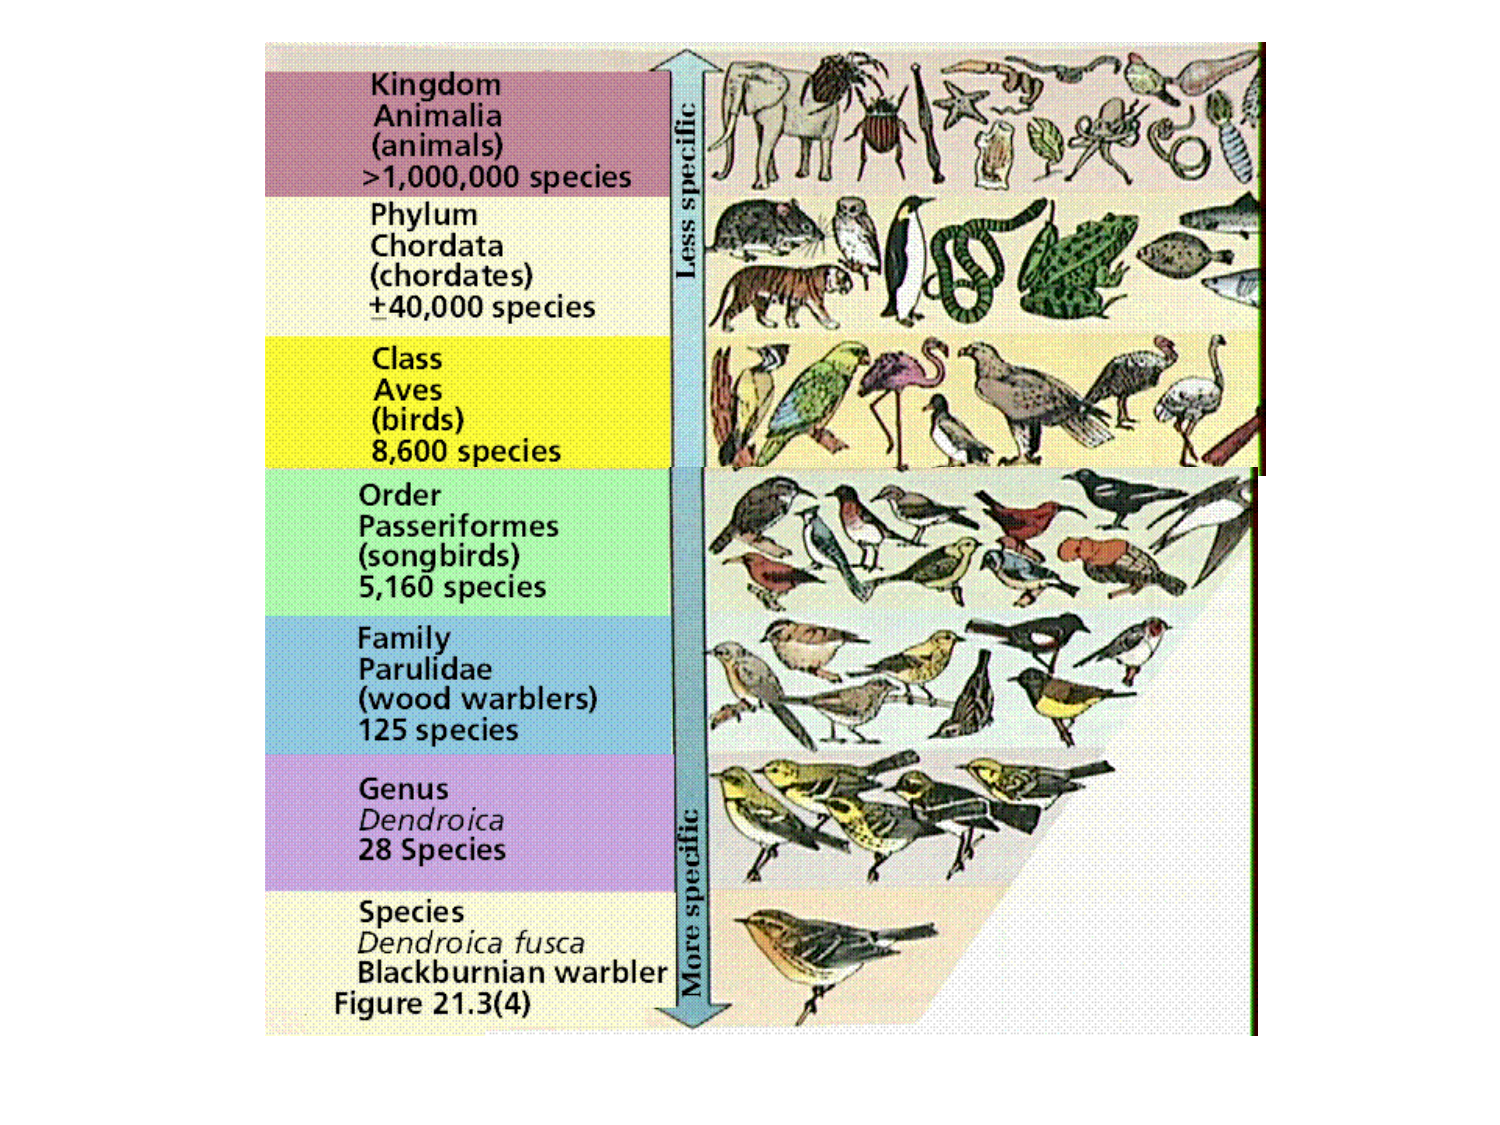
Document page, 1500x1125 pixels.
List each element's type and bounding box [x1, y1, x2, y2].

picture [265, 42, 1266, 1036]
